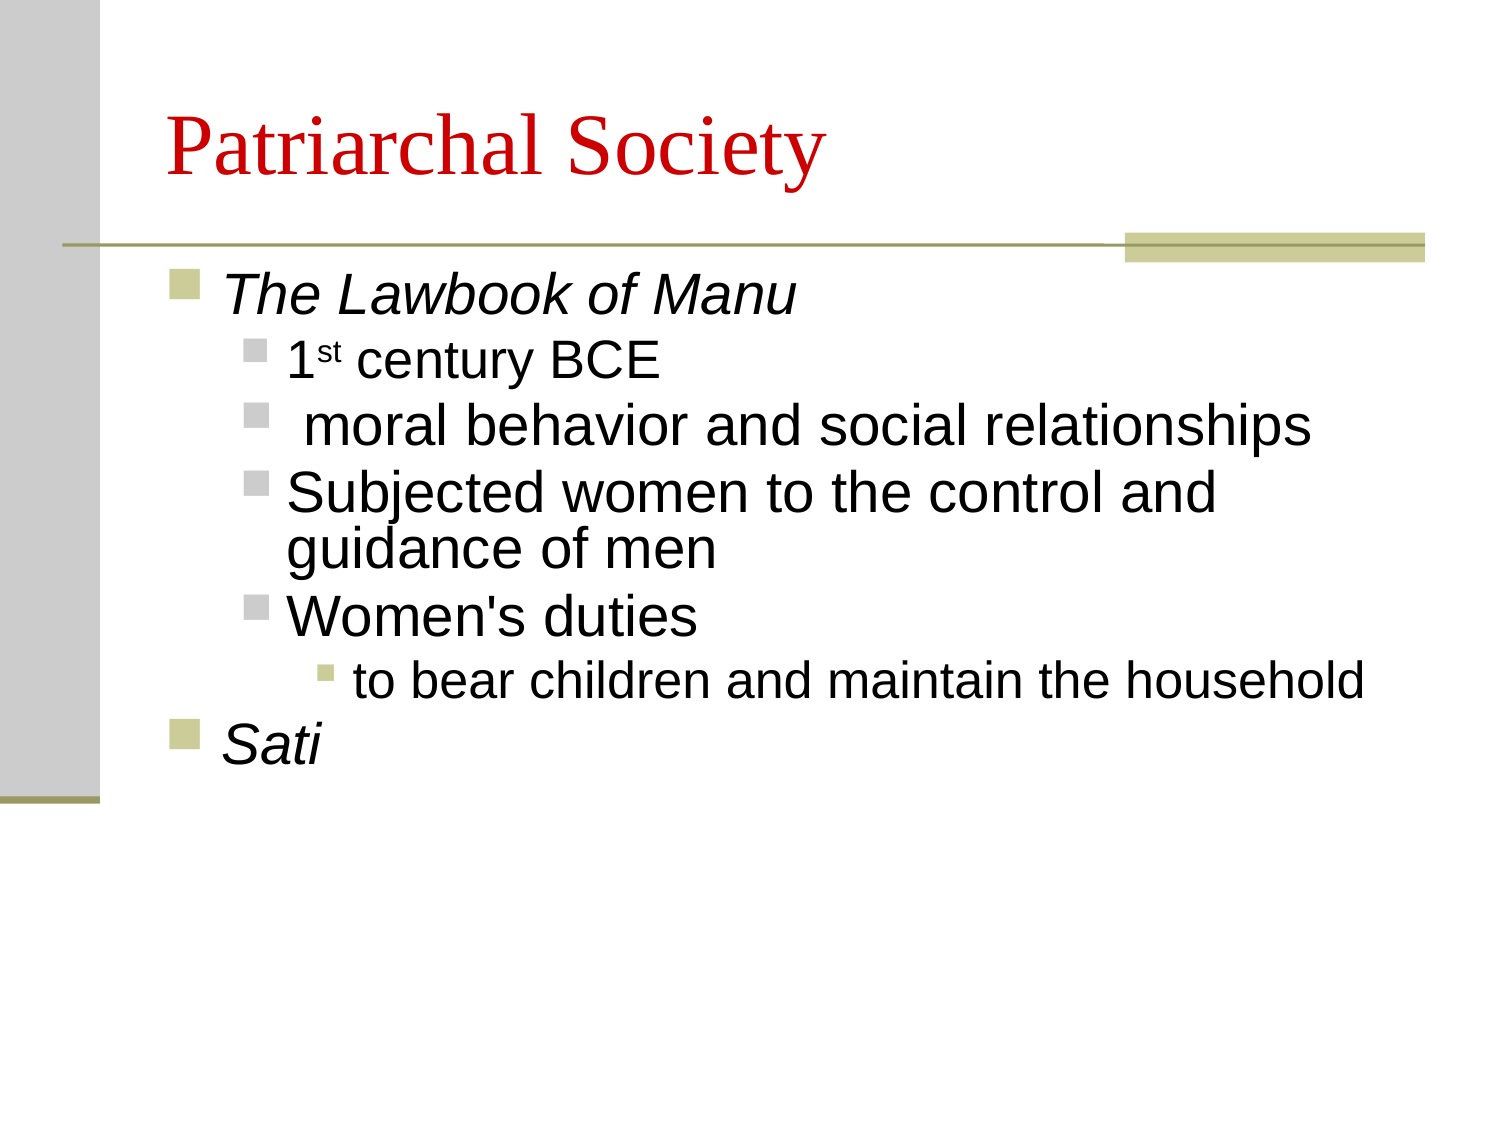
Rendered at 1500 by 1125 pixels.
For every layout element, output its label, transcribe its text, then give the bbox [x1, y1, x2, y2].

list The Lawbook of Manu 1st century BCE moral behavior and social relationships Subjected women to the control and guidance of men Women's duties to bear children and maintain the household Sati [149, 262, 1426, 1006]
title Patriarchal Society [149, 45, 1426, 234]
